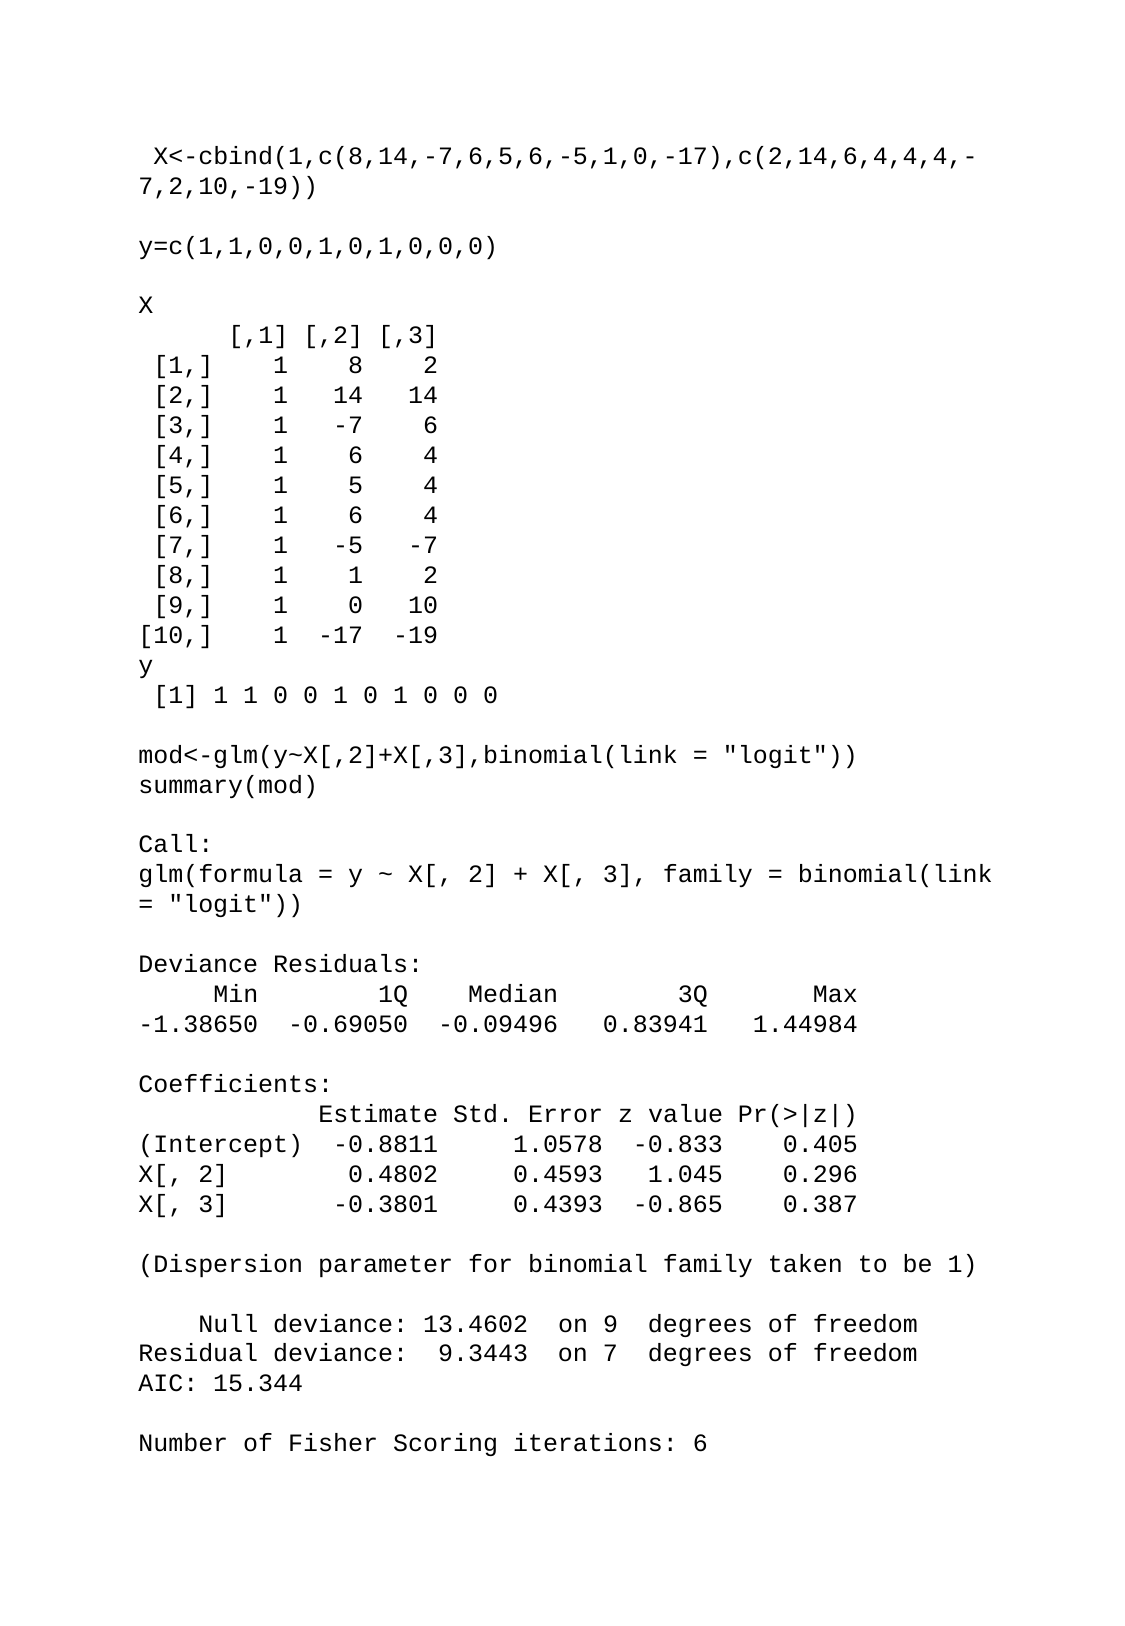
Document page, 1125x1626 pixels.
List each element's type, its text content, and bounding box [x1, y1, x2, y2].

text_box X<-cbind(1,c(8,14,-7,6,5,6,-5,1,0,-17),c(2,14,6,4,4,4,-7,2,10,-19)) y=c(1,1,0,0,1,0,1,0,0,0) X [,1] [,2] [,3] [1,] 1 8 2 [2,] 1 14 14 [3,] 1 -7 6 [4,] 1 6 4 [5,] 1 5 4 [6,] 1 6 4 [7,] 1 -5 -7 [8,] 1 1 2 [9,] 1 0 10 [10,] 1 -17 -19 y [1] 1 1 0 0 1 0 1 0 0 0 mod<-glm(y~X[,2]+X[,3],binomial(link = "logit")) summary(mod) Call: glm(formula = y ~ X[, 2] + X[, 3], family = binomial(link = "logit")) Deviance Residuals: Min 1Q Median 3Q Max -1.38650 -0.69050 -0.09496 0.83941 1.44984 Coefficients: Estimate Std. Error z value Pr(>|z|) (Intercept) -0.8811 1.0578 -0.833 0.405 X[, 2] 0.4802 0.4593 1.045 0.296 X[, 3] -0.3801 0.4393 -0.865 0.387 (Dispersion parameter for binomial family taken to be 1) Null deviance: 13.4602 on 9 degrees of freedom Residual deviance: 9.3443 on 7 degrees of freedom AIC: 15.344 Number of Fisher Scoring iterations: 6 [123, 101, 1009, 1494]
